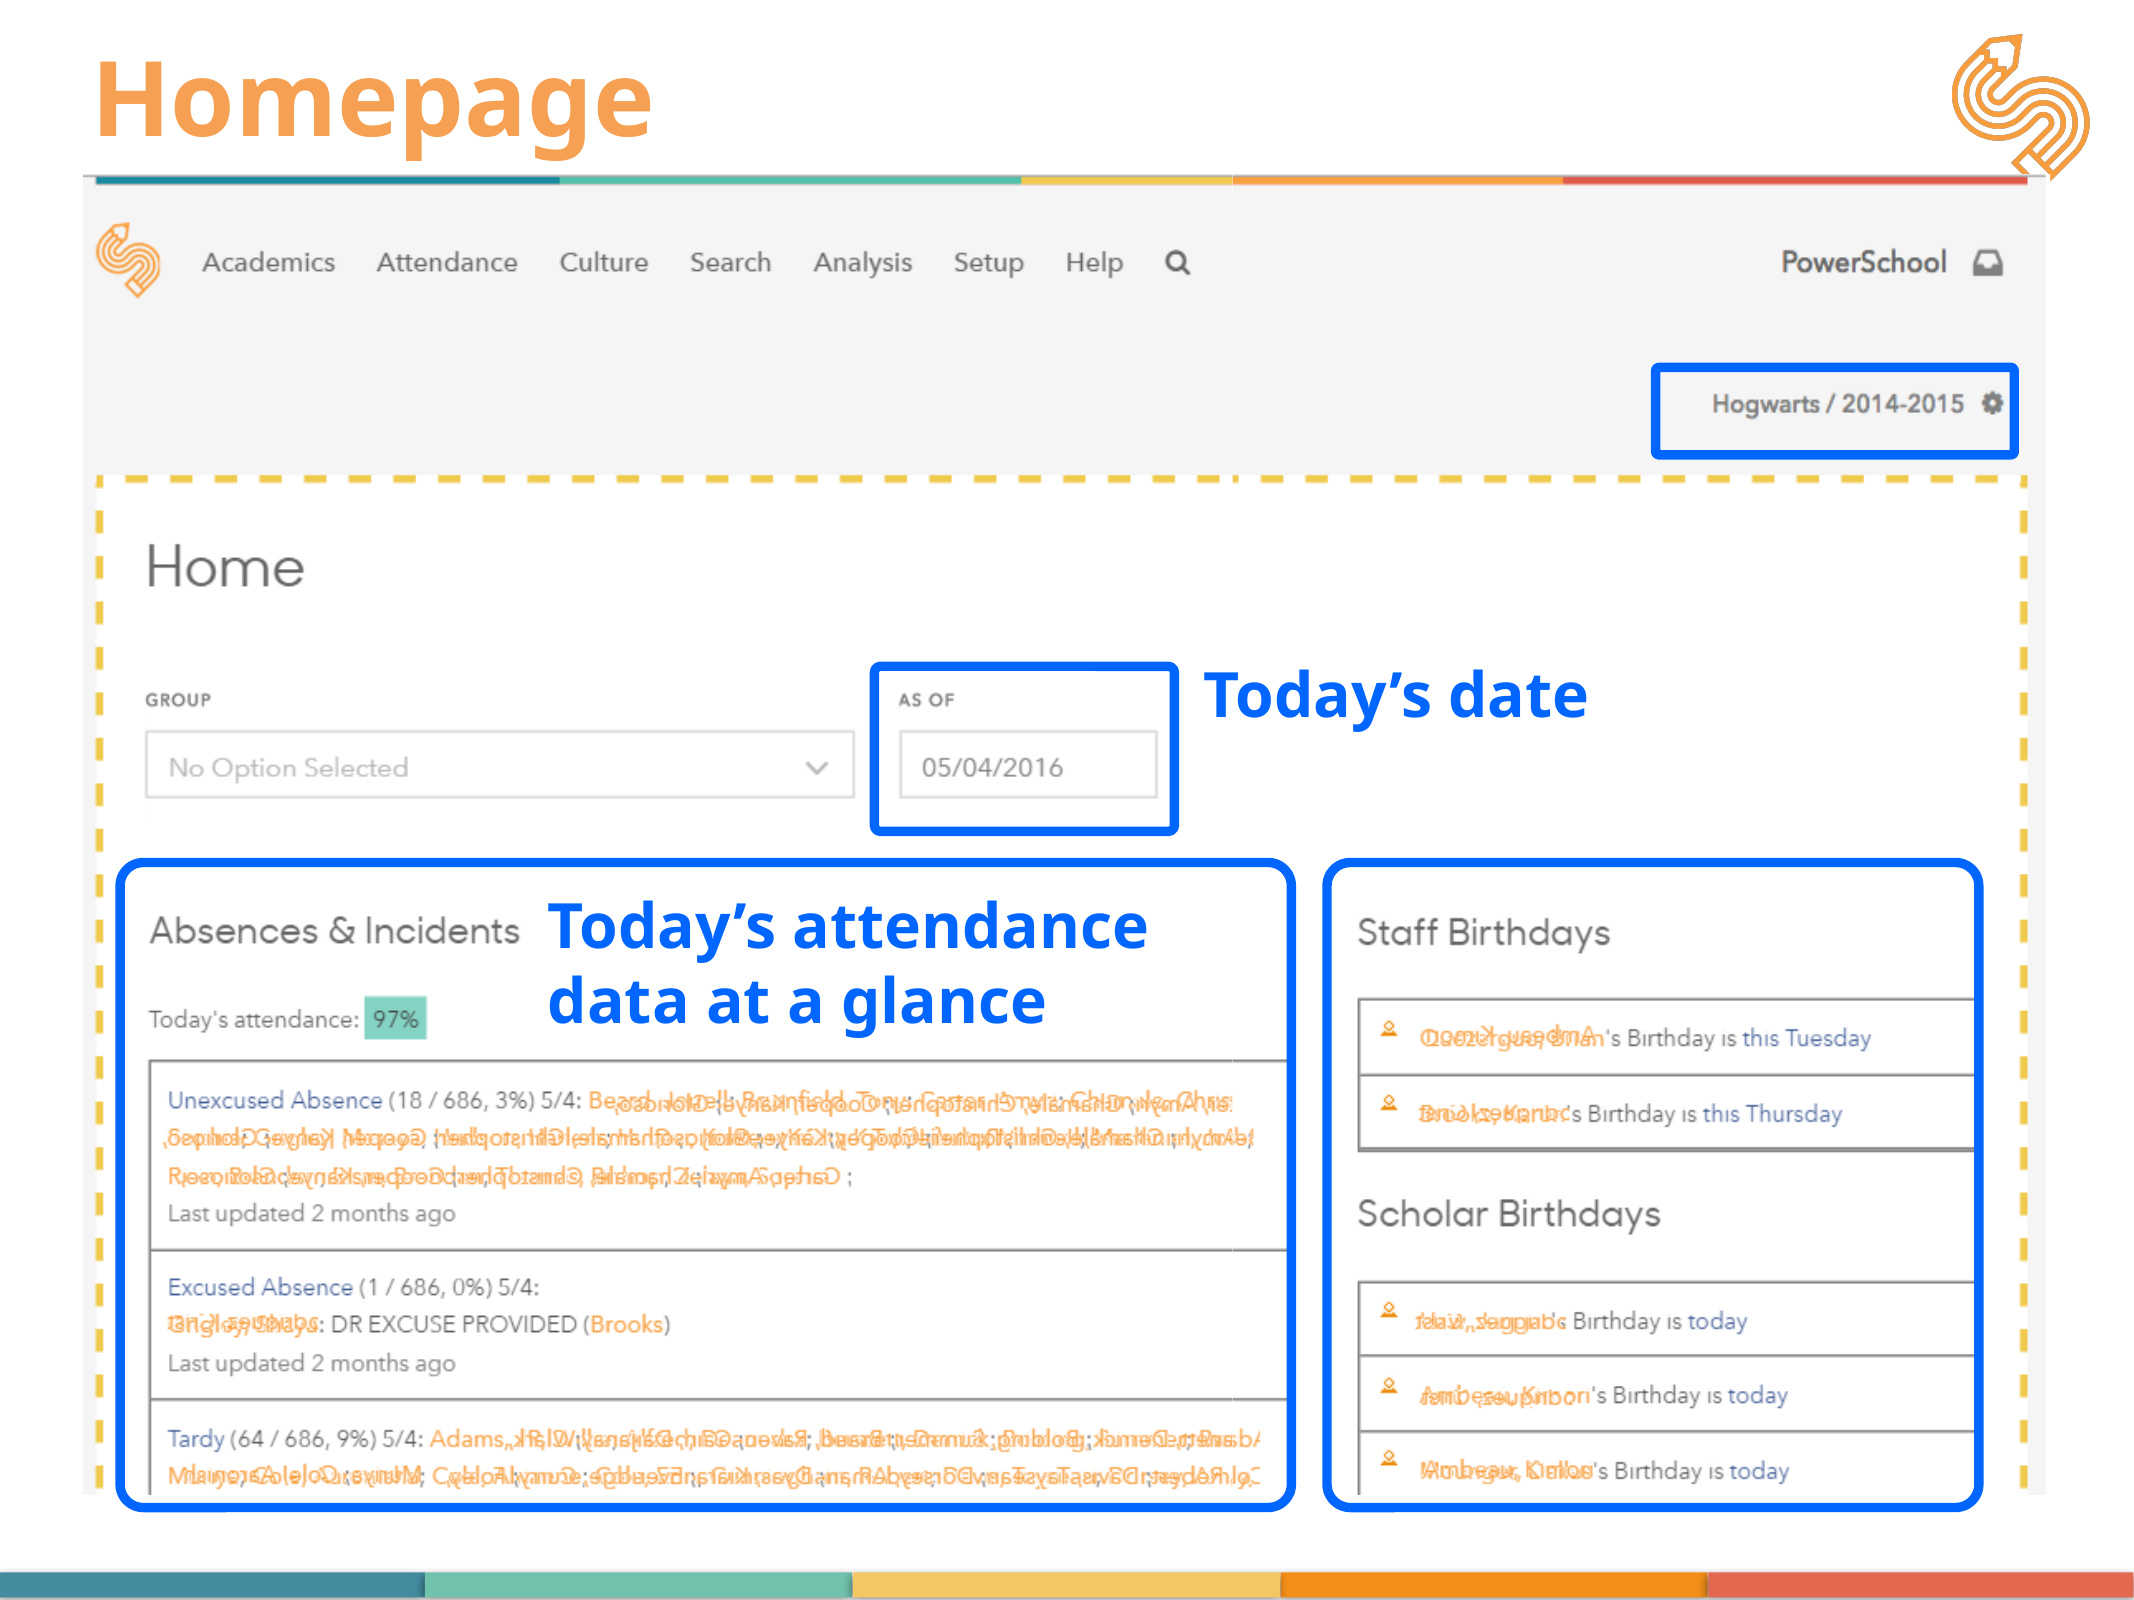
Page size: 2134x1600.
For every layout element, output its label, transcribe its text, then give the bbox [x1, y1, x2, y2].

picture [1936, 24, 2103, 204]
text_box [82, 174, 2051, 1495]
title Homepage [82, 13, 1904, 174]
text_box [129, 1503, 1282, 1508]
text_box [1336, 1503, 1970, 1508]
picture [1685, 208, 2038, 461]
